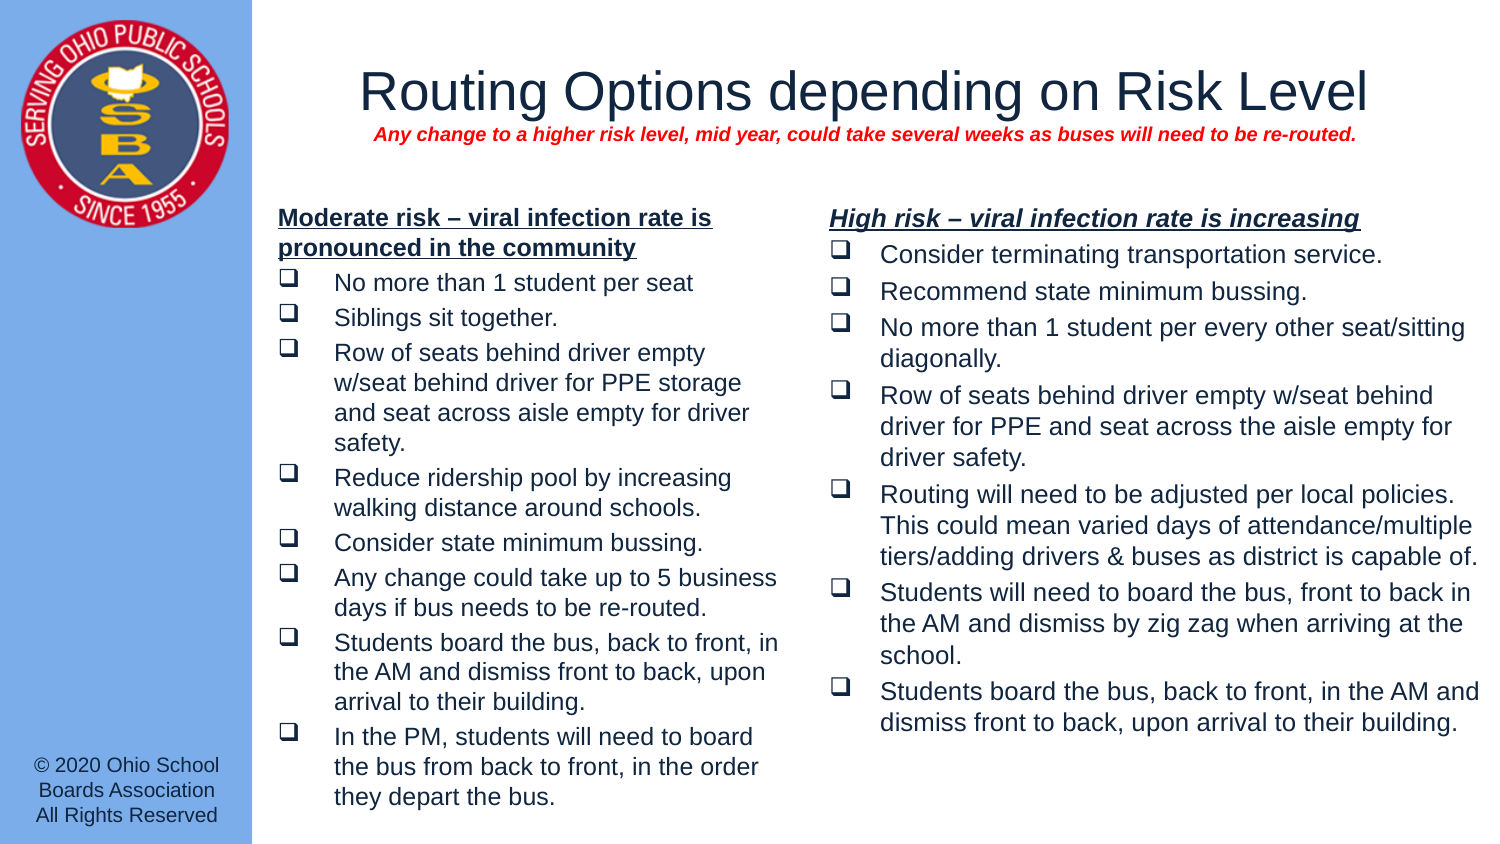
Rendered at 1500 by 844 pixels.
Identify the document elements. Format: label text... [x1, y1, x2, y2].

title Routing Options depending on Risk Level Any change to a higher risk level, mid year, could take several weeks as buses will need to be re-routed. [262, 26, 1468, 176]
list Moderate risk – viral infection rate is pronounced in the community No more than 1 student per seat Siblings sit together. Row of seats behind driver empty w/seat behind driver for PPE storage and seat across aisle empty for driver safety. Reduce ridership pool by increasing walking distance around schools. Consider state minimum bussing. Any change could take up to 5 business days if bus needs to be re-routed. Students board the bus, back to front, in the AM and dismiss front to back, upon arrival to their building. In the PM, students will need to board the bus from back to front, in the order they depart the bus. [262, 194, 797, 818]
picture [0, 0, 1500, 844]
list High risk – viral infection rate is increasing Consider terminating transportation service. Recommend state minimum bussing. No more than 1 student per every other seat/sitting diagonally. Row of seats behind driver empty w/seat behind driver for PPE and seat across the aisle empty for driver safety. Routing will need to be adjusted per local policies. This could mean varied days of attendance/multiple tiers/adding drivers & buses as district is capable of. Students will need to board the bus, front to back in the AM and dismiss by zig zag when arriving at the school. Students board the bus, back to front, in the AM and dismiss front to back, upon arrival to their building. [814, 194, 1500, 818]
